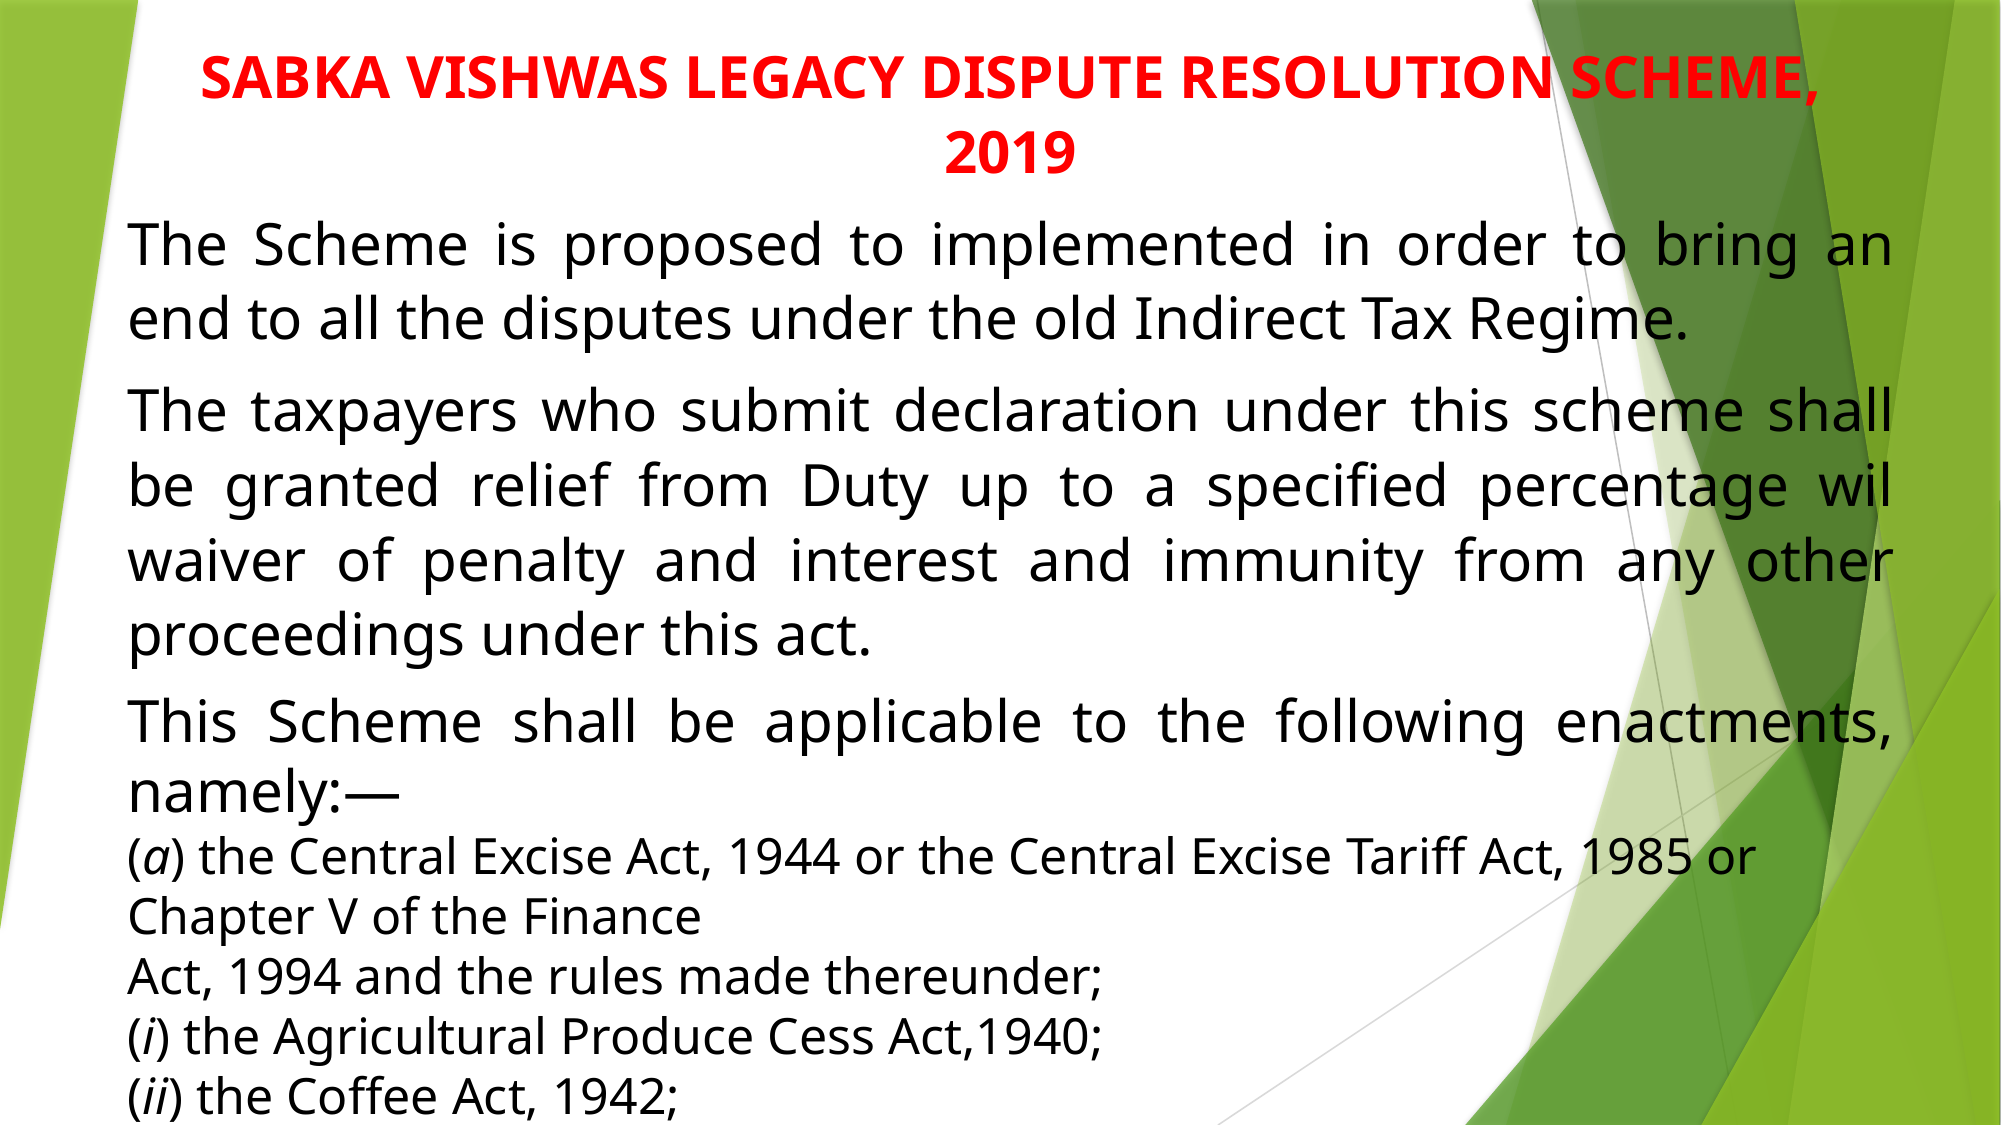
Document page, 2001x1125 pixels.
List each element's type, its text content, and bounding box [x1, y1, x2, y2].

text_box SABKA VISHWAS LEGACY DISPUTE RESOLUTION SCHEME, 2019 The Scheme is proposed to implemented in order to bring an end to all the disputes under the old Indirect Tax Regime. The taxpayers who submit declaration under this scheme shall be granted relief from Duty up to a specified percentage wil waiver of penalty and interest and immunity from any other proceedings under this act. This Scheme shall be applicable to the following enactments, namely:— (a) the Central Excise Act, 1944 or the Central Excise Tariff Act, 1985 or Chapter V of the Finance Act, 1994 and the rules made thereunder; (i) the Agricultural Produce Cess Act,1940; (ii) the Coffee Act, 1942; (iii) the Mica Mines Labour Welfare Fund Act, 1946; [112, 28, 1910, 1125]
